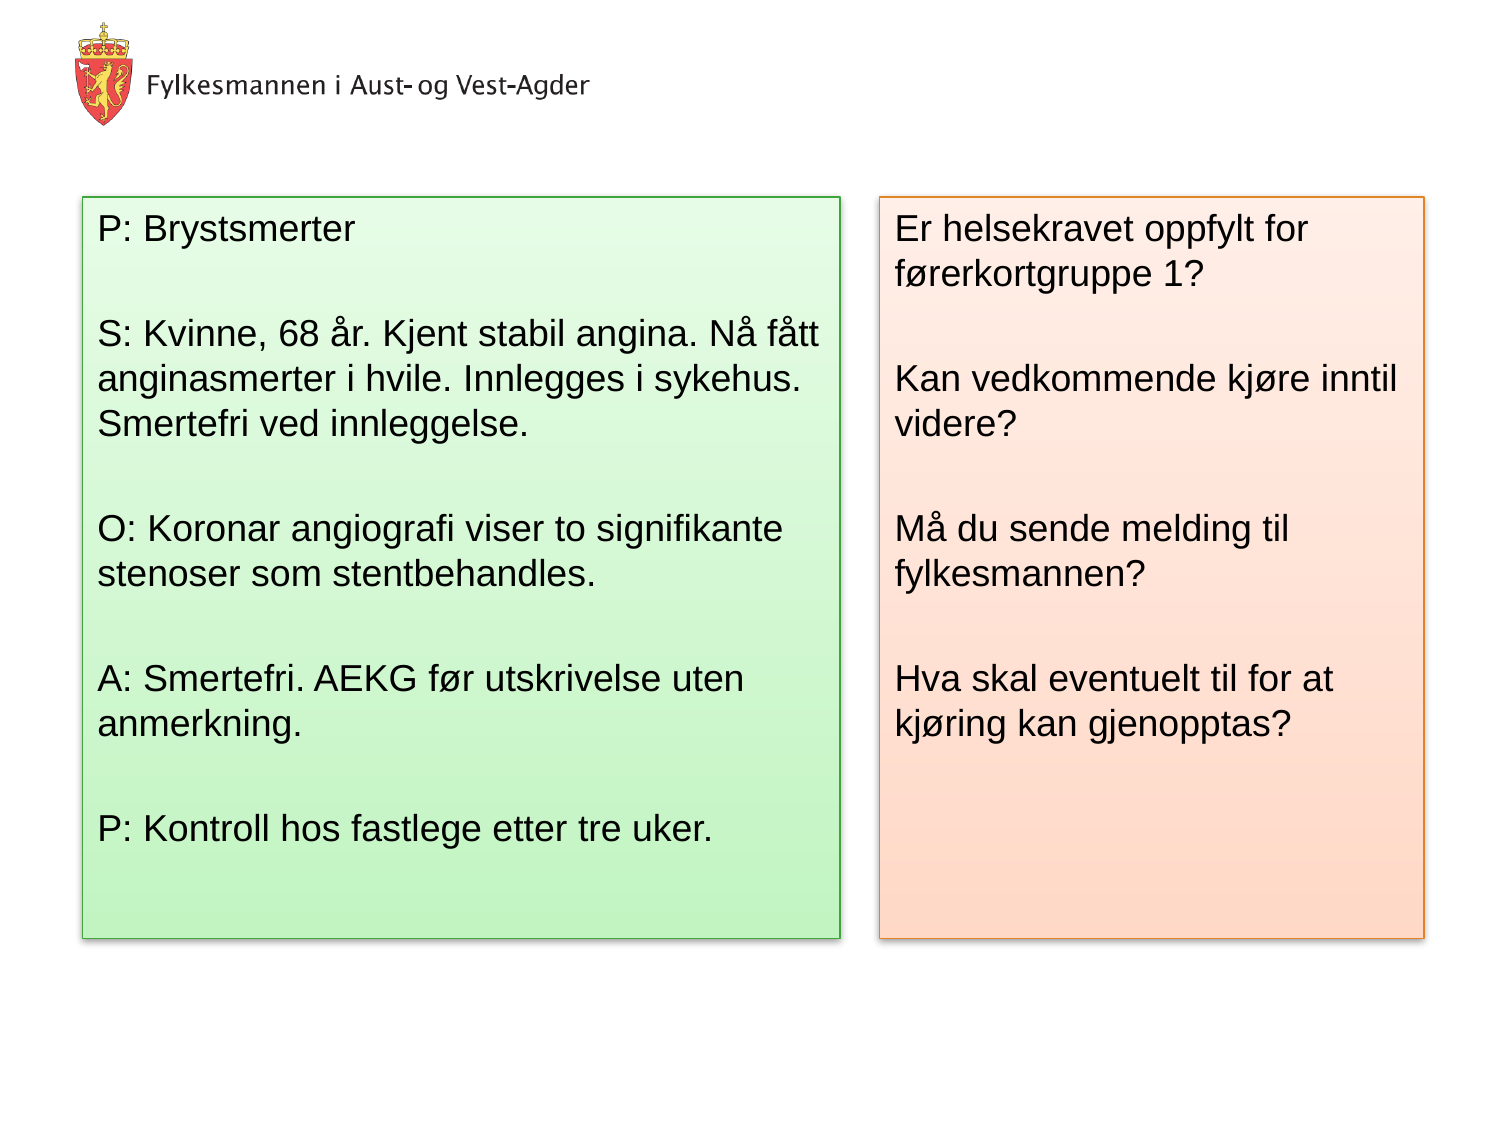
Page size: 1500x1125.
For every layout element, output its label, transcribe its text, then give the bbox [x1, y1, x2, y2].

list Er helsekravet oppfylt for førerkortgruppe 1? Kan vedkommende kjøre inntil videre? Må du sende melding til fylkesmannen? Hva skal eventuelt til for at kjøring kan gjenopptas? [879, 196, 1425, 939]
list P: Brystsmerter S: Kvinne, 68 år. Kjent stabil angina. Nå fått anginasmerter i hvile. Innlegges i sykehus. Smertefri ved innleggelse. O: Koronar angiografi viser to signifikante stenoser som stentbehandles. A: Smertefri. AEKG før utskrivelse uten anmerkning. P: Kontroll hos fastlege etter tre uker. [82, 196, 841, 939]
